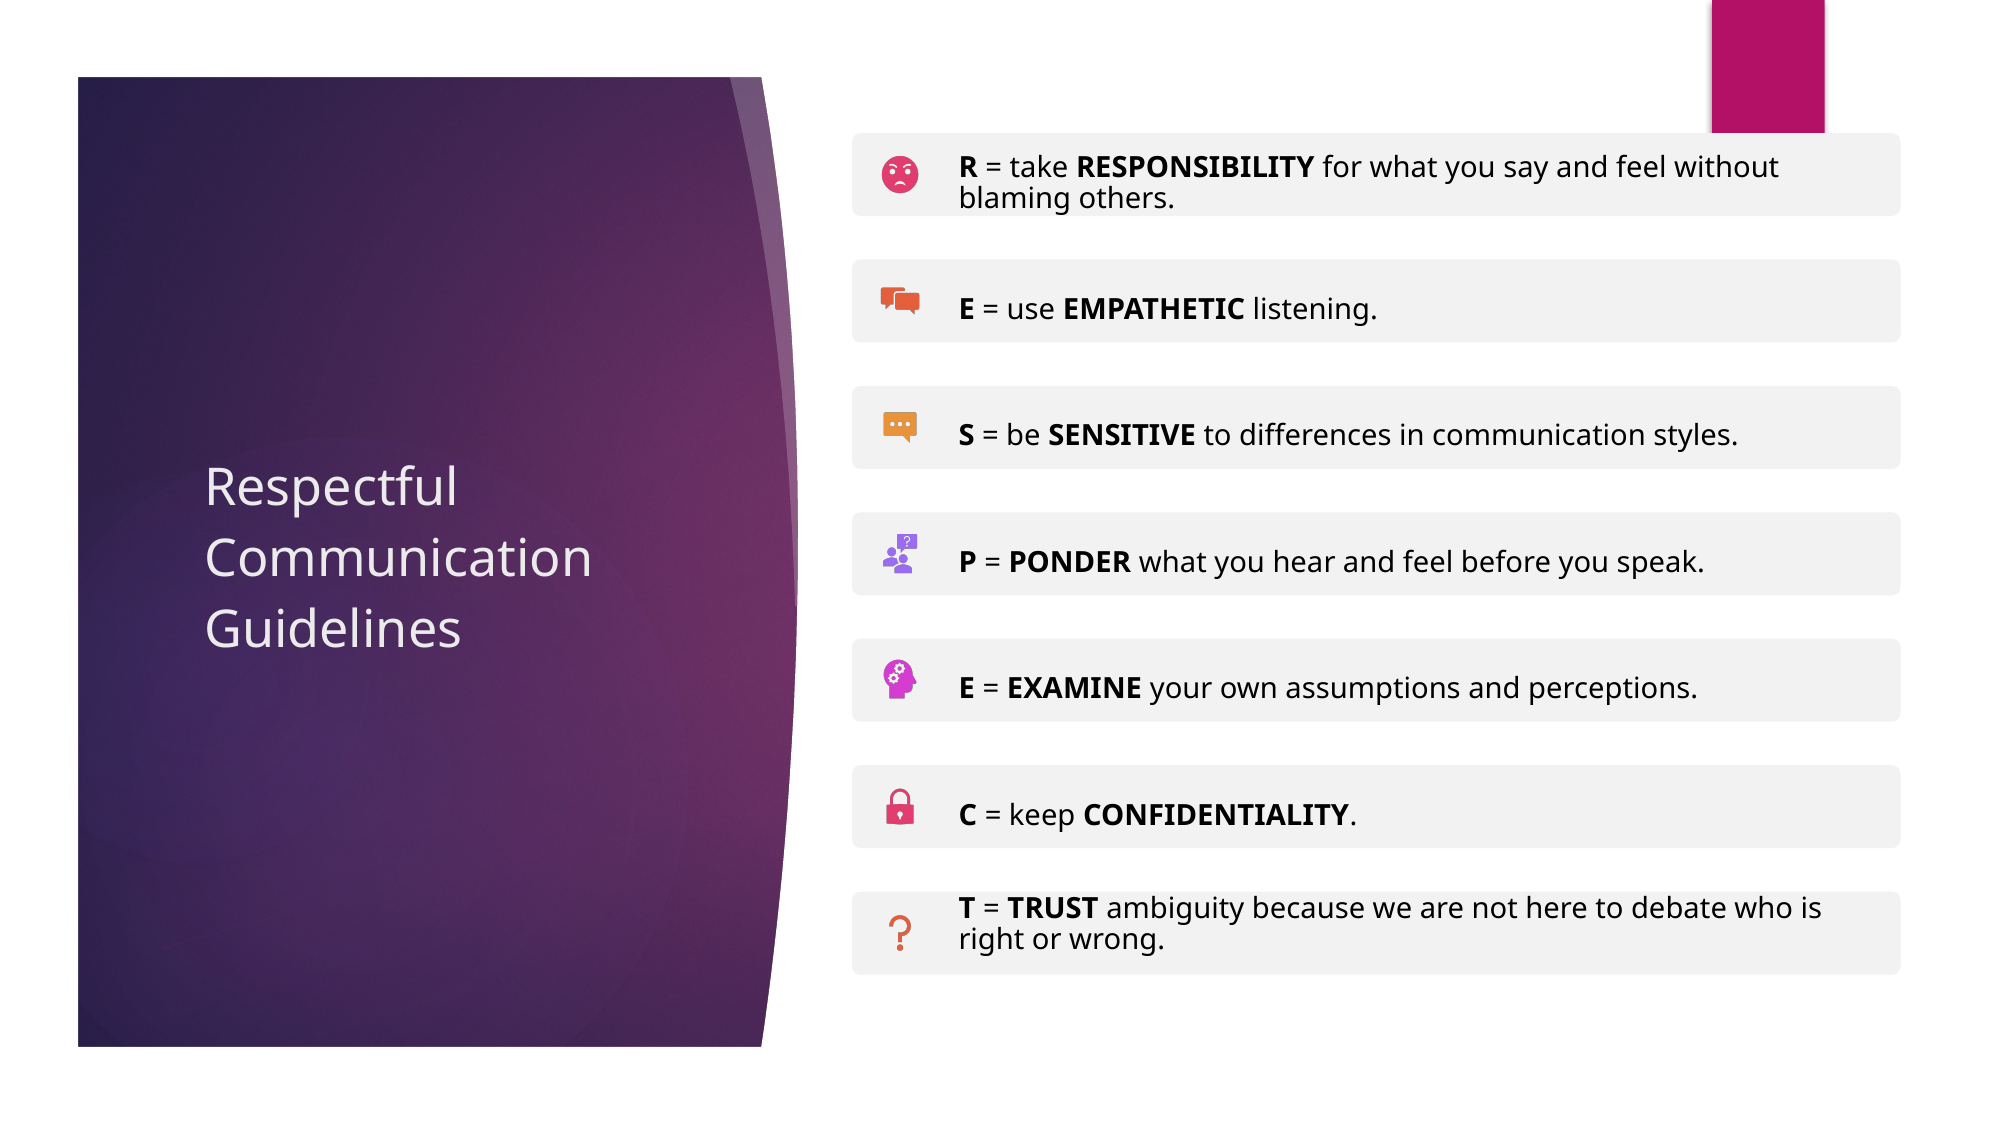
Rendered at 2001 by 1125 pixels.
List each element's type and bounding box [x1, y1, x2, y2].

list [851, 132, 1901, 994]
text_box [0, 0, 2000, 1125]
